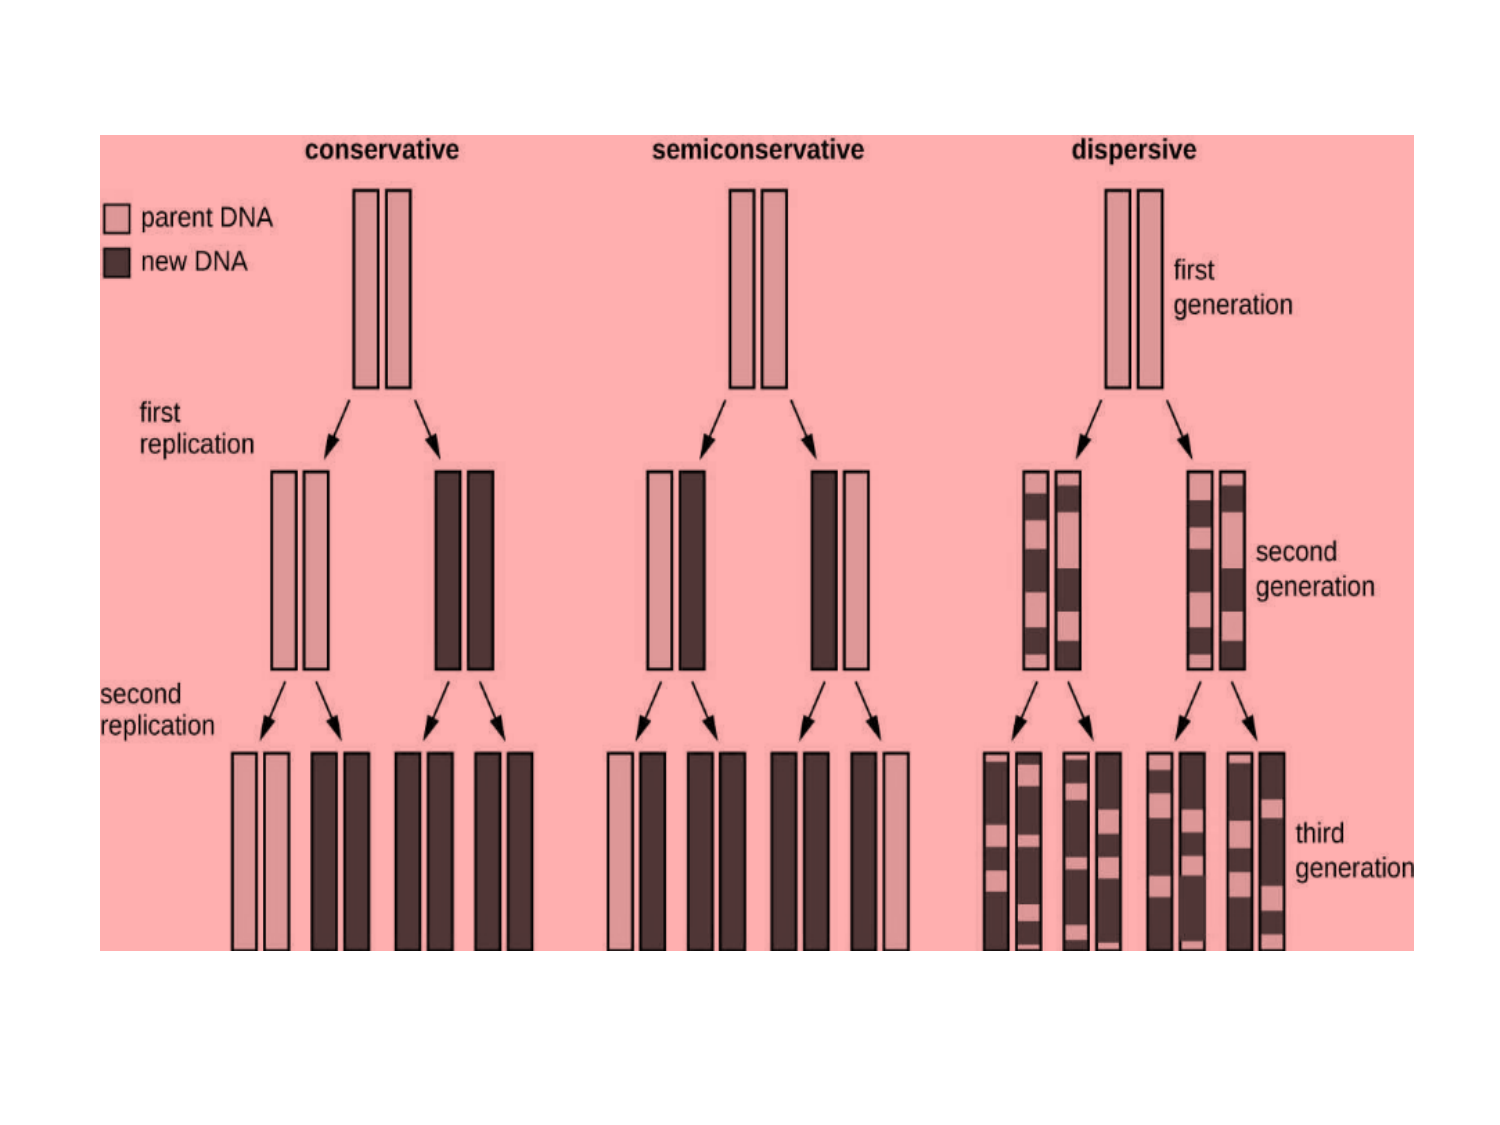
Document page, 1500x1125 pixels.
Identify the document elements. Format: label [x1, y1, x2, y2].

picture [100, 135, 1414, 951]
